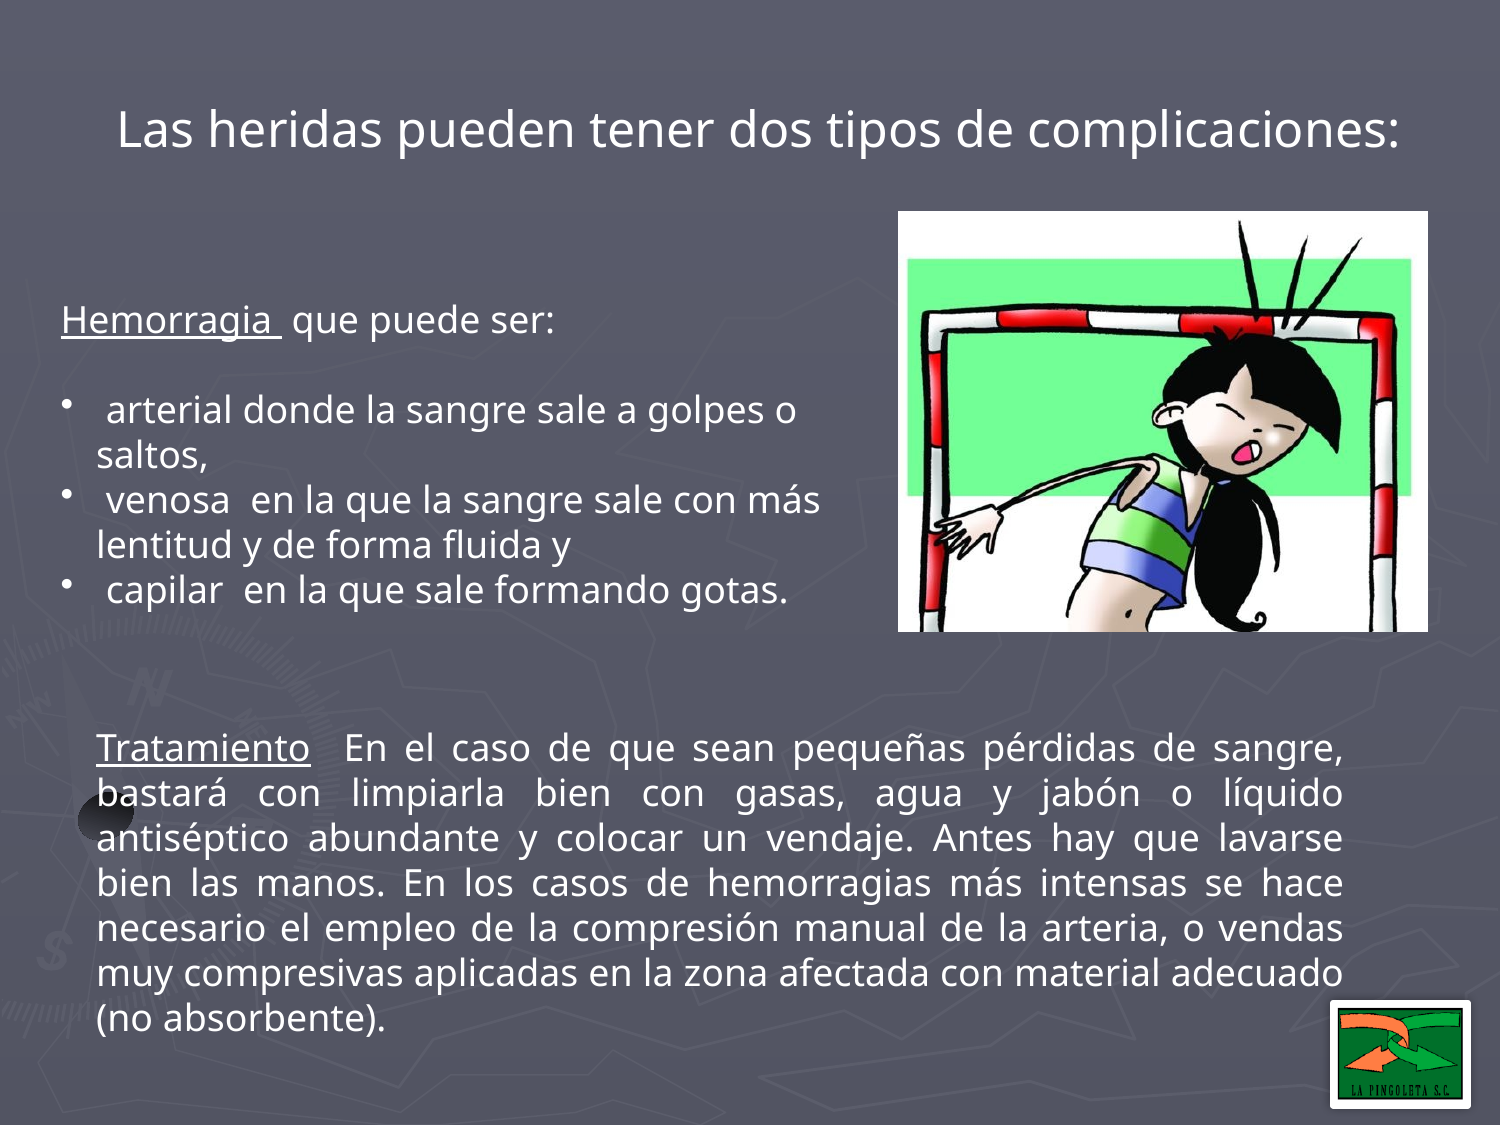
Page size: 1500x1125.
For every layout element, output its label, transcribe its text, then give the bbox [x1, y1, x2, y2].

text_box Las heridas pueden tener dos tipos de complicaciones: [109, 90, 1409, 165]
picture [898, 210, 1428, 632]
text_box Hemorragia que puede ser: arterial donde la sangre sale a golpes o saltos, venosa en la que la sangre sale con más lentitud y de forma fluida y capilar en la que sale formando gotas. [53, 243, 892, 664]
text_box Tratamiento En el caso de que sean pequeñas pérdidas de sangre, bastará con limpiarla bien con gasas, agua y jabón o líquido antiséptico abundante y colocar un vendaje. Antes hay que lavarse bien las manos. En los casos de hemorragias más intensas se hace necesario el empleo de la compresión manual de la arteria, o vendas muy compresivas aplicadas en la zona afectada con material adecuado (no absorbente). [88, 716, 1353, 1046]
picture [1335, 1005, 1466, 1104]
